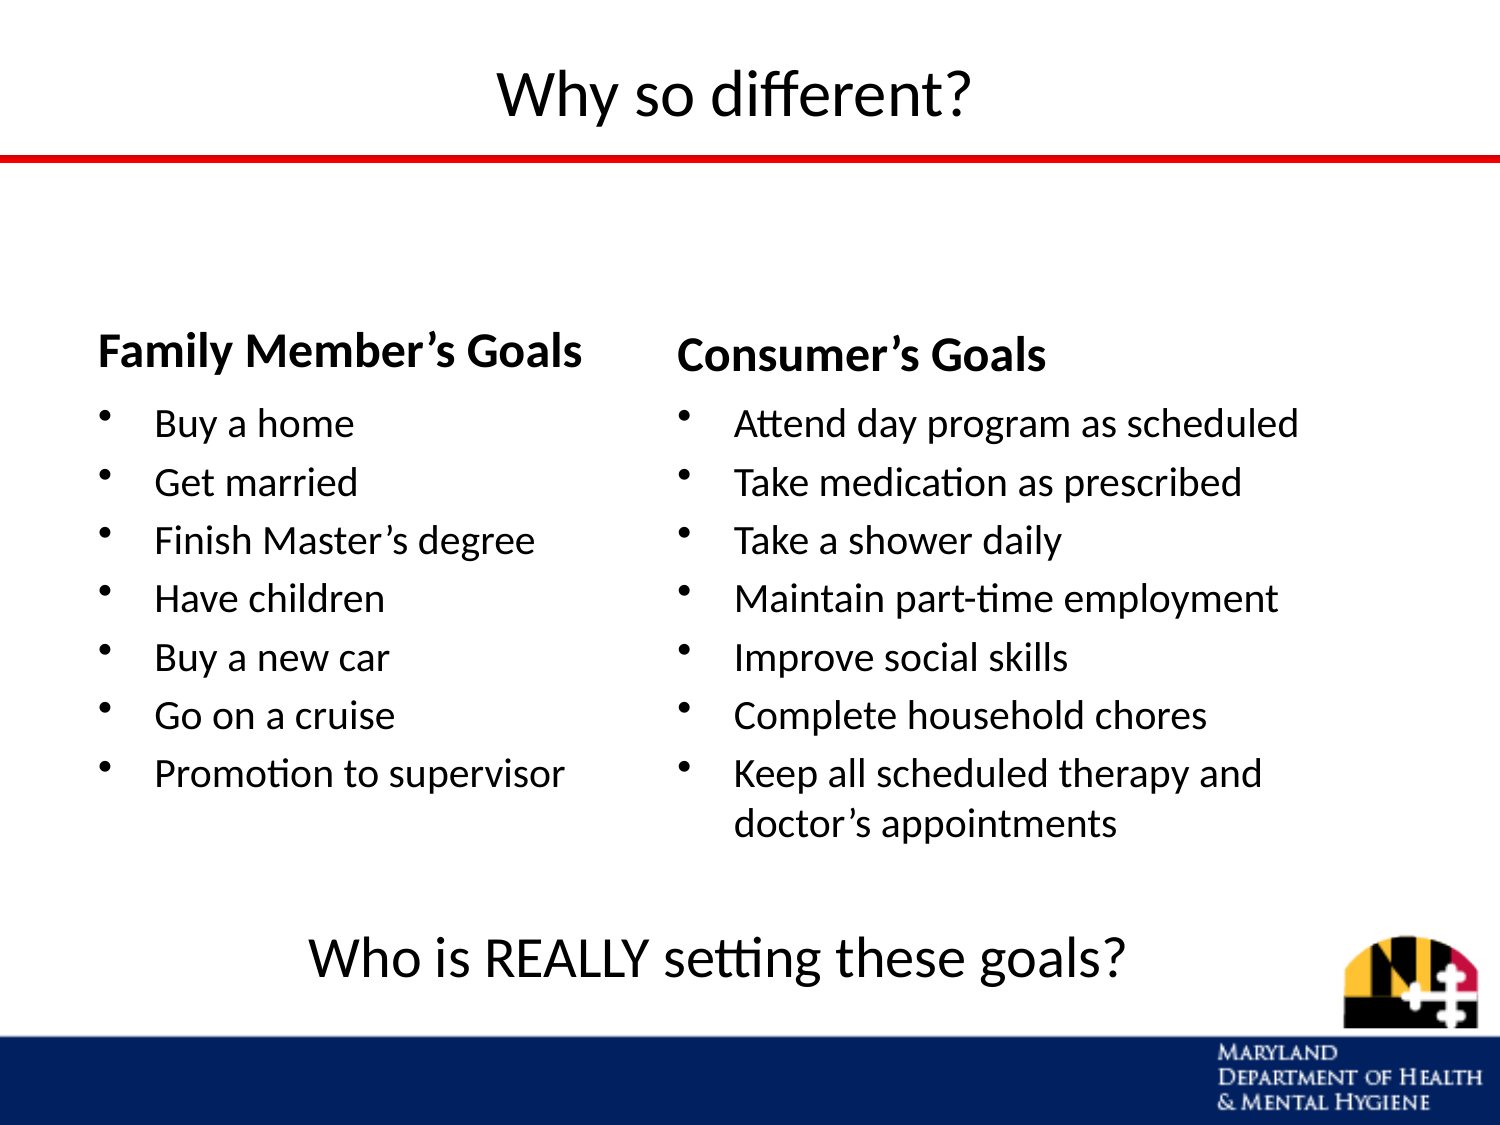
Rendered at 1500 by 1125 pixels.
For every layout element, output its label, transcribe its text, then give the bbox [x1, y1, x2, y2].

list Family Member’s Goals [83, 313, 614, 385]
title Why so different? [206, 42, 1265, 137]
picture [0, 0, 1500, 155]
list Buy a home Get married Finish Master’s degree Have children Buy a new car Go on a cruise Promotion to supervisor [83, 388, 599, 798]
text_box Who is REALLY setting these goals? [294, 911, 1178, 997]
list Consumer’s Goals [662, 318, 1178, 388]
list Attend day program as scheduled Take medication as prescribed Take a shower daily Maintain part-time employment Improve social skills Complete household chores Keep all scheduled therapy and doctor’s appointments [662, 388, 1418, 785]
picture [0, 163, 1500, 1125]
